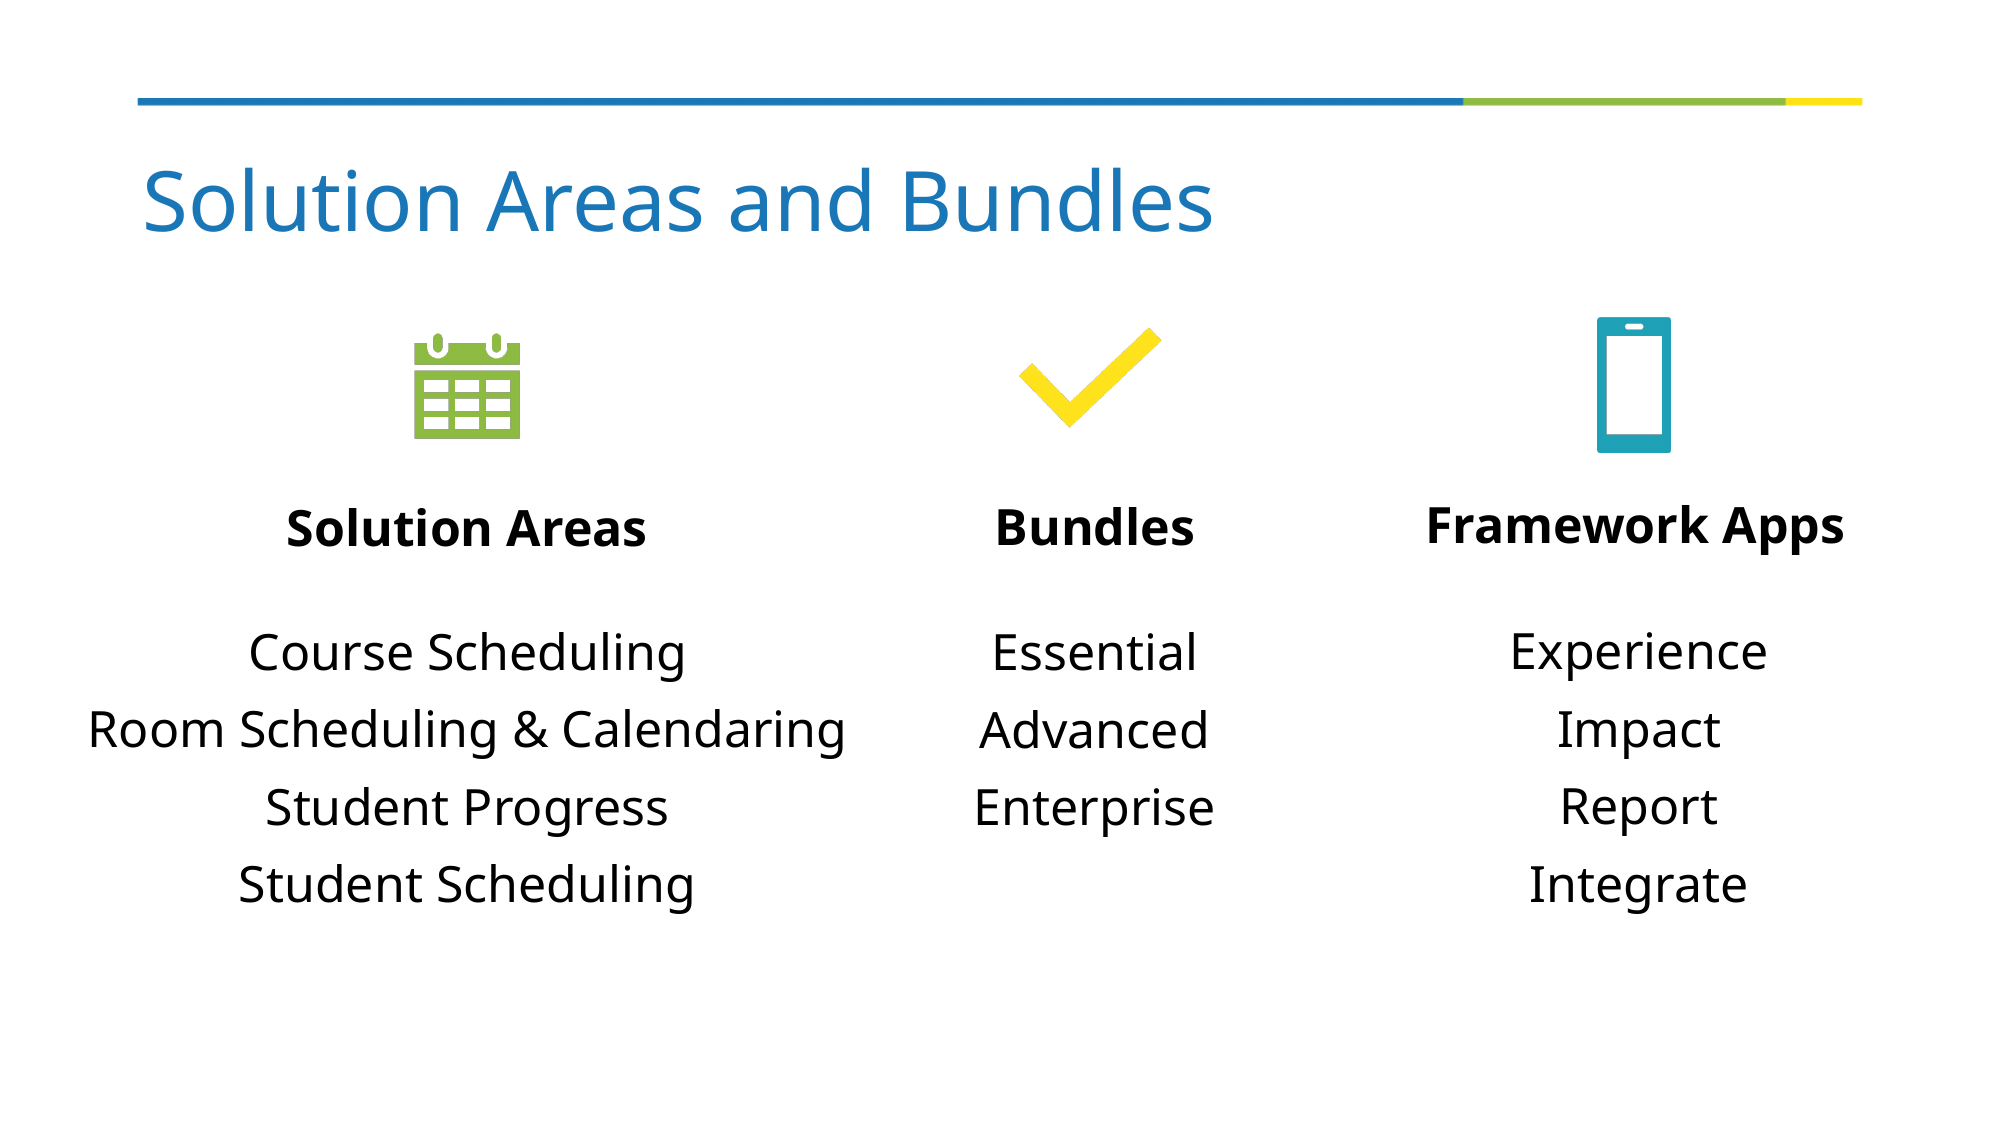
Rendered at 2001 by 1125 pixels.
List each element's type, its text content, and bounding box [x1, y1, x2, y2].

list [85, 225, 1853, 1014]
title Solution Areas and Bundles [127, 96, 1853, 225]
